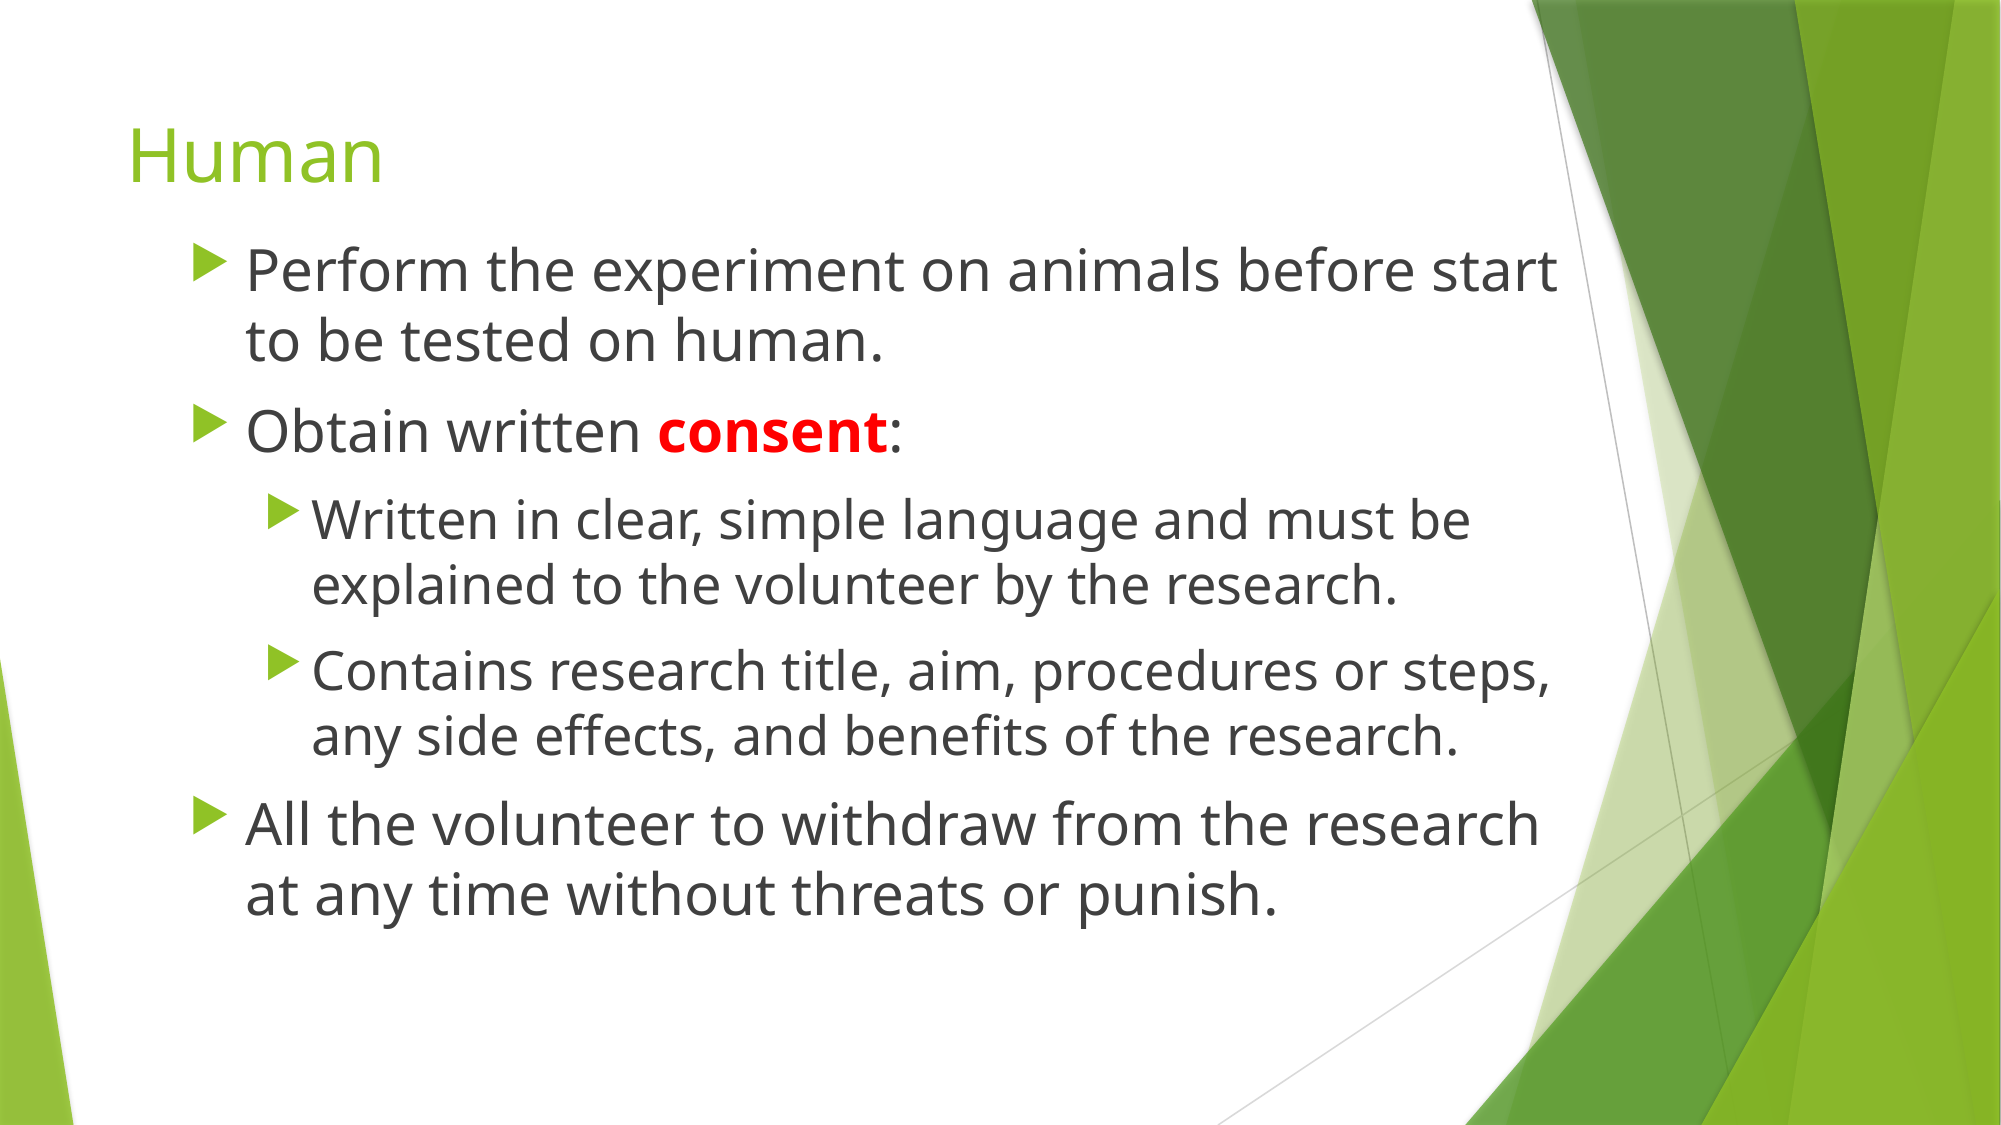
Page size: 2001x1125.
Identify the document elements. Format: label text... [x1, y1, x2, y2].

list Perform the experiment on animals before start to be tested on human. Obtain written consent: Written in clear, simple language and must be explained to the volunteer by the research. Contains research title, aim, procedures or steps, any side effects, and benefits of the research. All the volunteer to withdraw from the research at any time without threats or punish. [174, 226, 1585, 1125]
title Human [111, 99, 1522, 317]
